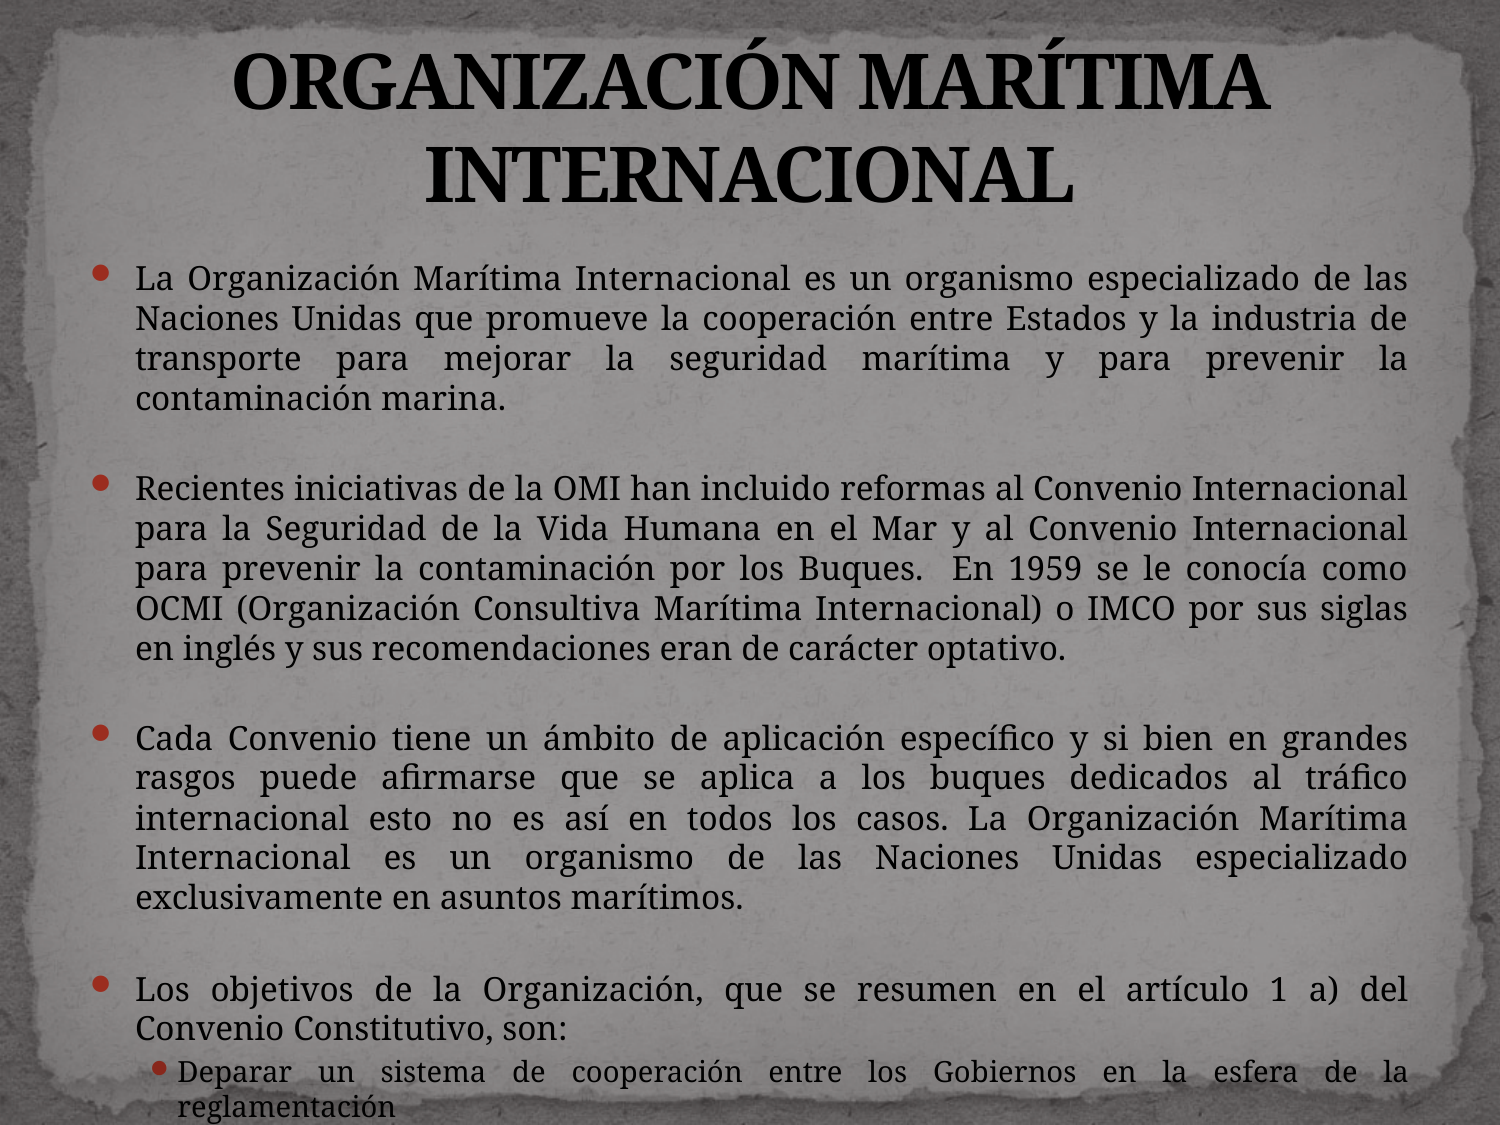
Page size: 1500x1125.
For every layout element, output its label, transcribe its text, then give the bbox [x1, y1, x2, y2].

title ORGANIZACIÓN MARÍTIMA INTERNACIONAL [74, 24, 1425, 225]
list La Organización Marítima Internacional es un organismo especializado de las Naciones Unidas que promueve la cooperación entre Estados y la industria de transporte para mejorar la seguridad marítima y para prevenir la contaminación marina. Recientes iniciativas de la OMI han incluido reformas al Convenio Internacional para la Seguridad de la Vida Humana en el Mar y al Convenio Internacional para prevenir la contaminación por los Buques. En 1959 se le conocía como OCMI (Organización Consultiva Marítima Internacional) o IMCO por sus siglas en inglés y sus recomendaciones eran de carácter optativo. Cada Convenio tiene un ámbito de aplicación específico y si bien en grandes rasgos puede afirmarse que se aplica a los buques dedicados al tráfico internacional esto no es así en todos los casos. La Organización Marítima Internacional es un organismo de las Naciones Unidas especializado exclusivamente en asuntos marítimos. Los objetivos de la Organización, que se resumen en el artículo 1 a) del Convenio Constitutivo, son: Deparar un sistema de cooperación entre los Gobiernos en la esfera de la reglamentación Alentar y facilitar la adopción general de normas tan elevadas como resulte factible [74, 249, 1426, 1125]
